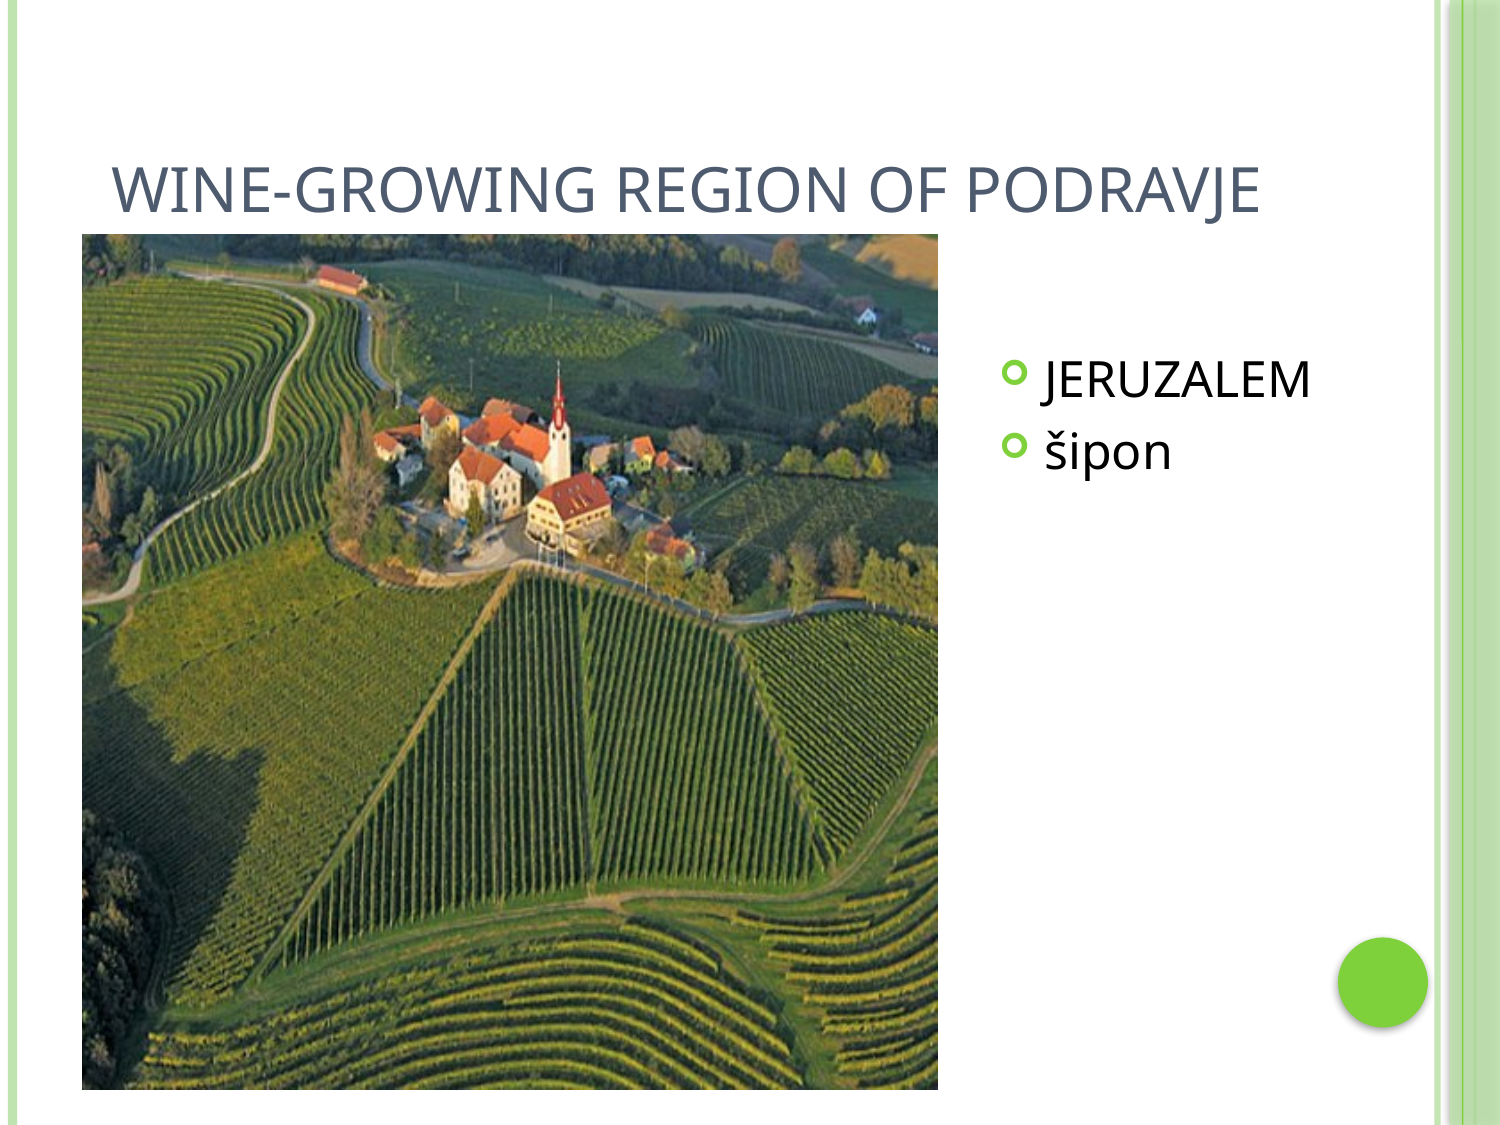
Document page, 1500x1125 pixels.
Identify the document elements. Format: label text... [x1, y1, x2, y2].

list JERUZALEM šipon [984, 339, 1425, 551]
picture [81, 233, 938, 1091]
title WINE-GROWING REGION of podravje [75, 45, 1300, 233]
